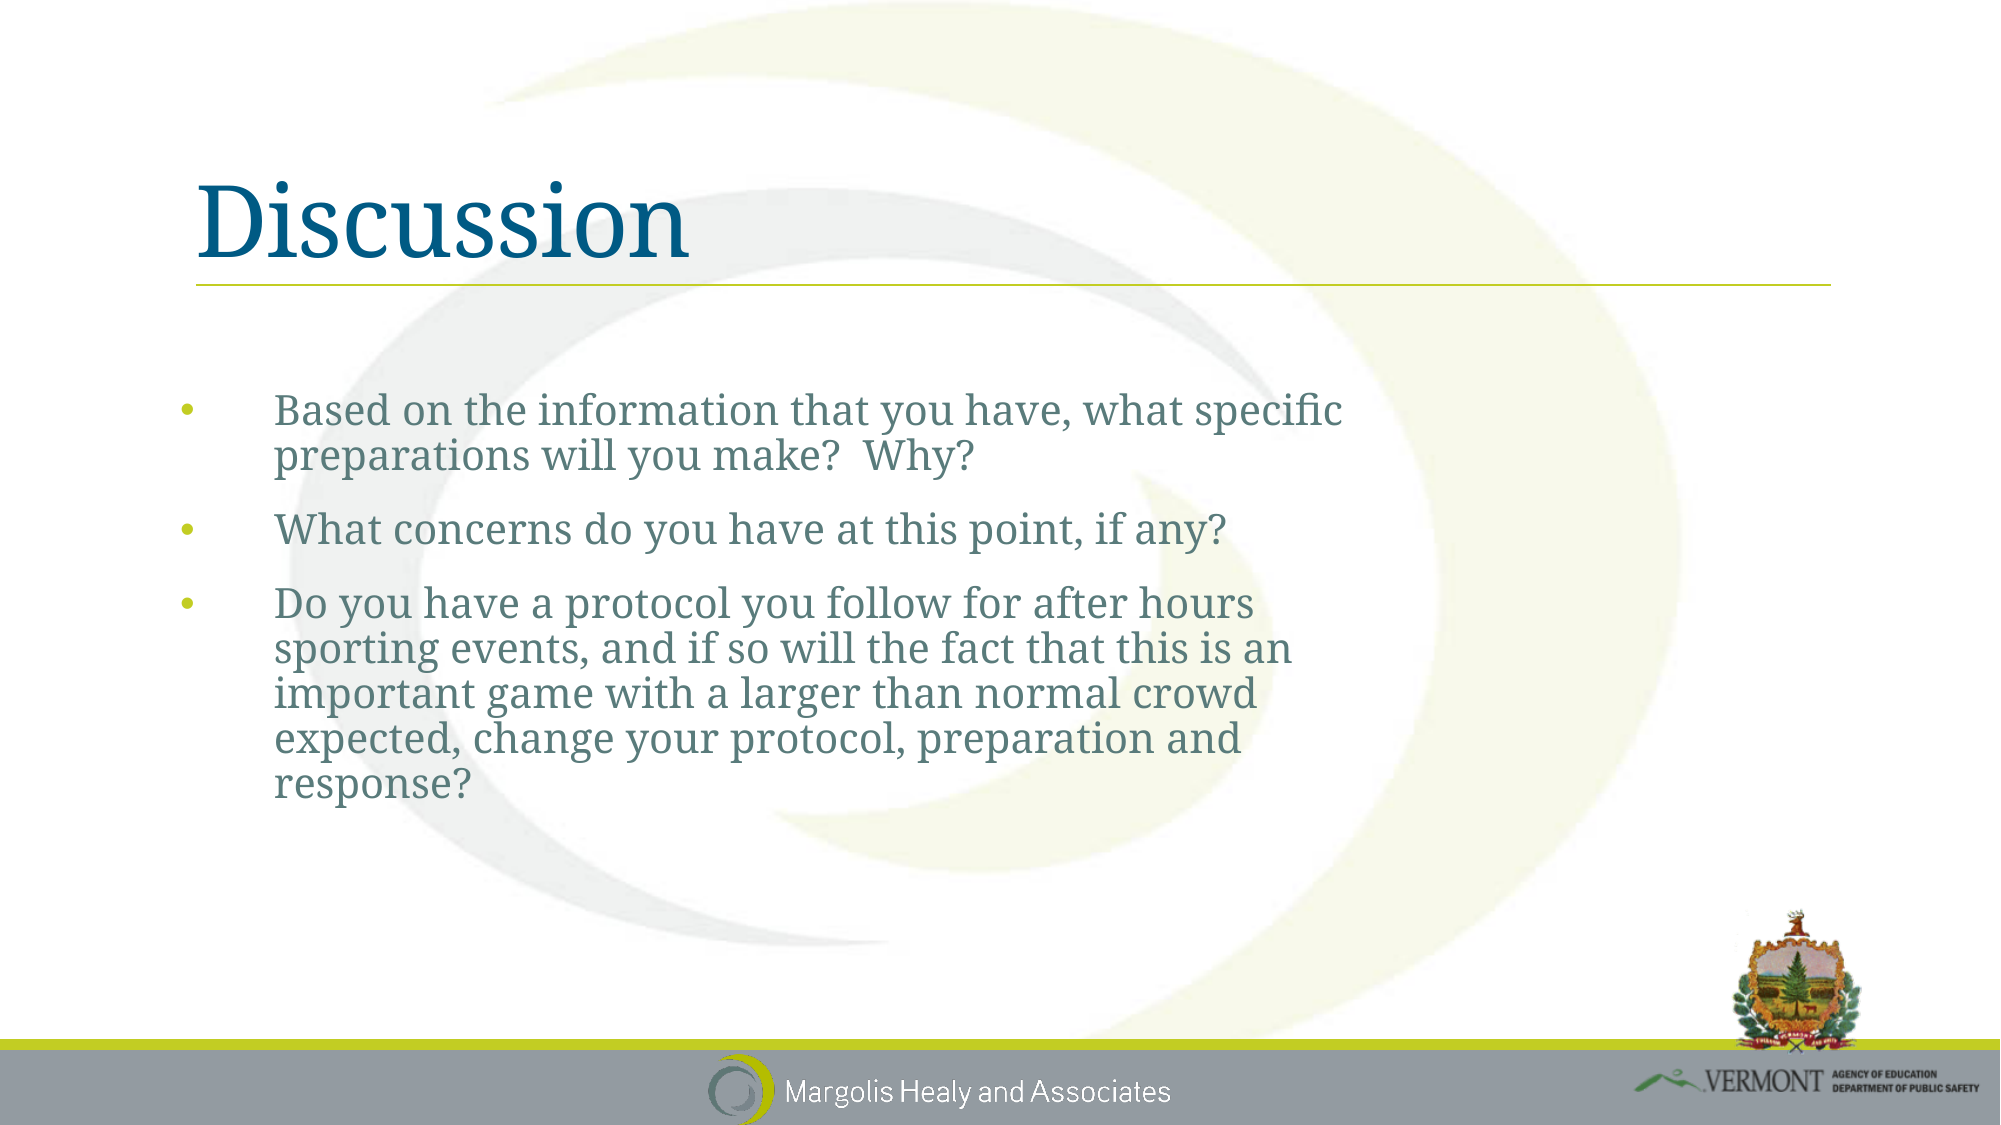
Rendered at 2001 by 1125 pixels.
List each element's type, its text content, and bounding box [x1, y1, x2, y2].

list Based on the information that you have, what specific preparations will you make? Why? What concerns do you have at this point, if any? Do you have a protocol you follow for after hours sporting events, and if so will the fact that this is an important game with a larger than normal crowd expected, change your protocol, preparation and response? [180, 303, 1388, 952]
picture [0, 0, 2001, 1125]
title Discussion [180, 47, 1830, 285]
picture [701, 1054, 1178, 1125]
